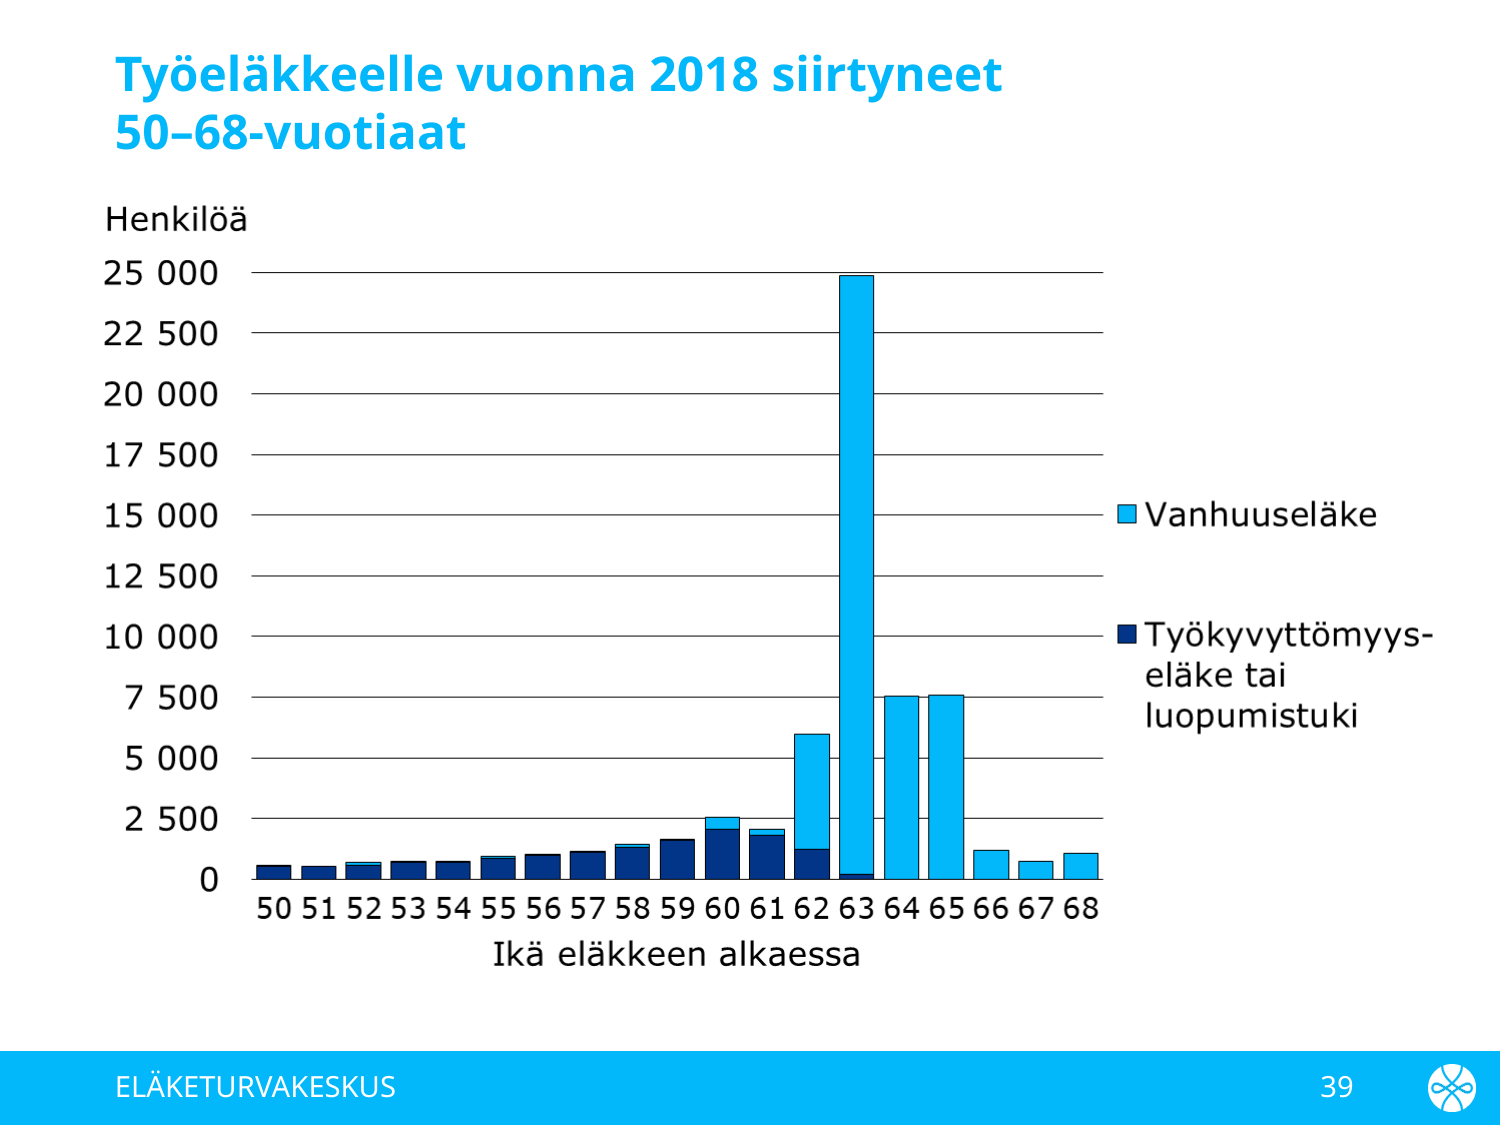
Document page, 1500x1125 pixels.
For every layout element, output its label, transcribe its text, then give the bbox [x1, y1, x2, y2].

title Työeläkkeelle vuonna 2018 siirtyneet 50–68-vuotiaat [99, 14, 1394, 173]
picture [56, 173, 1472, 1005]
footer ELÄKETURVAKESKUS [99, 1057, 924, 1118]
slide_number 39 [1305, 1058, 1483, 1119]
